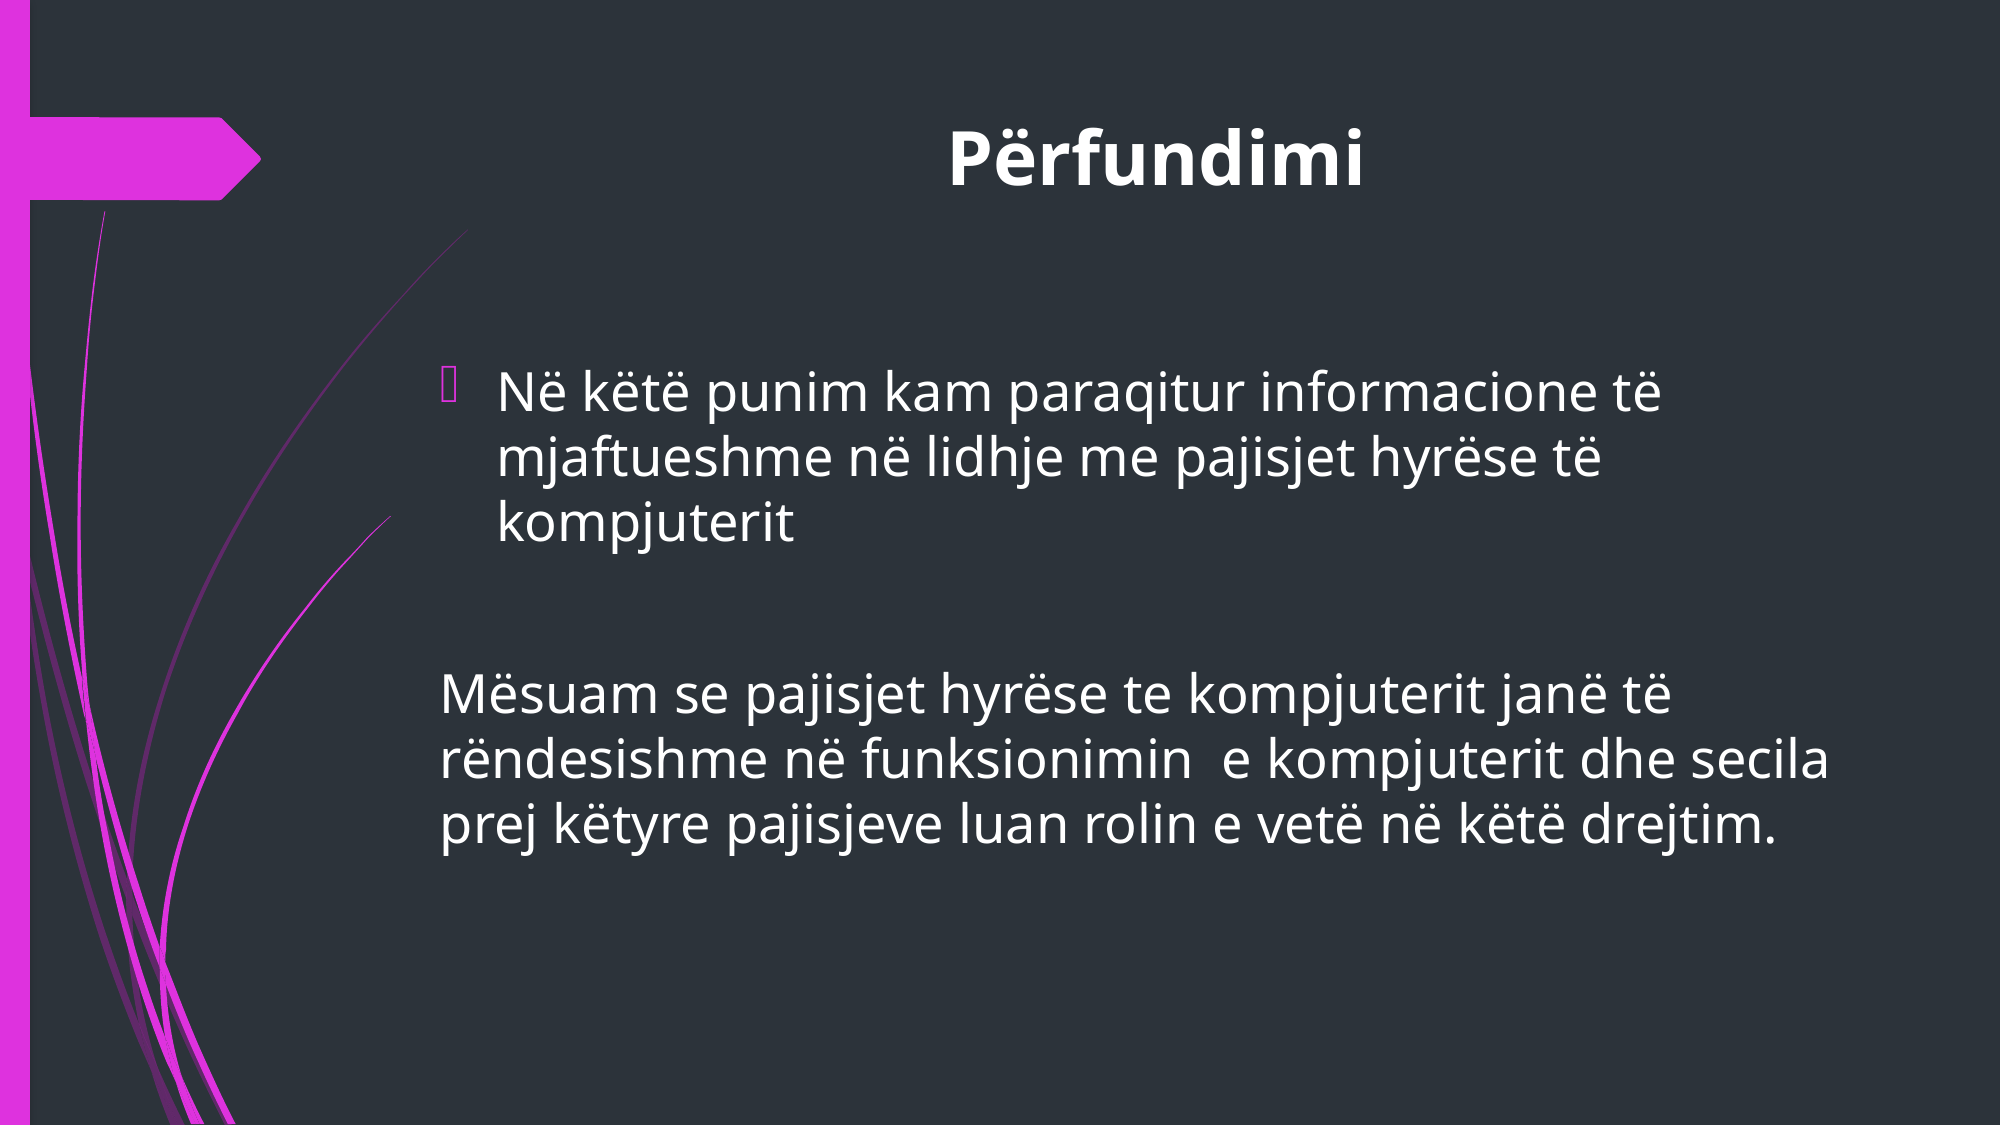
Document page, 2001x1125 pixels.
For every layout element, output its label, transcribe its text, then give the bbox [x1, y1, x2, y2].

list Në këtë punim kam paraqitur informacione të mjaftueshme në lidhje me pajisjet hyrëse të kompjuterit Mësuam se pajisjet hyrëse te kompjuterit janë të rëndesishme në funksionimin e kompjuterit dhe secila prej këtyre pajisjeve luan rolin e vetë në këtë drejtim. [424, 350, 1888, 970]
title Përfundimi [425, 102, 1888, 313]
